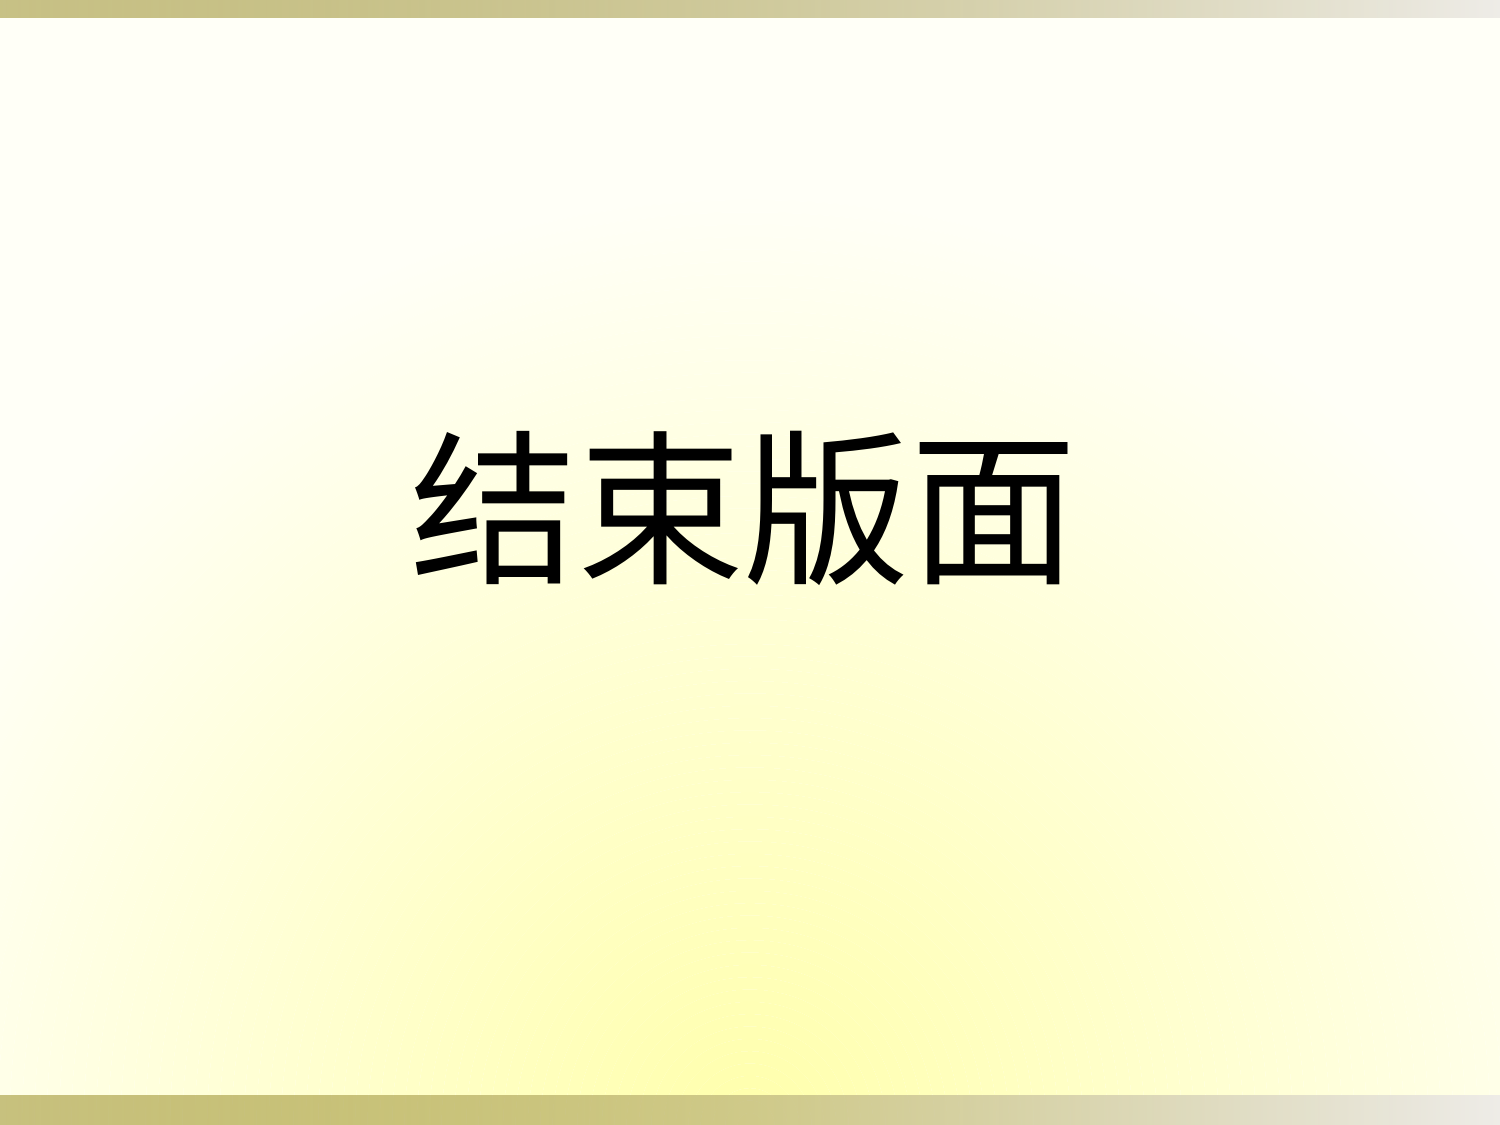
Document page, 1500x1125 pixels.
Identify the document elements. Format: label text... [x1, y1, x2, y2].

text_box 结束版面 [395, 397, 1128, 612]
